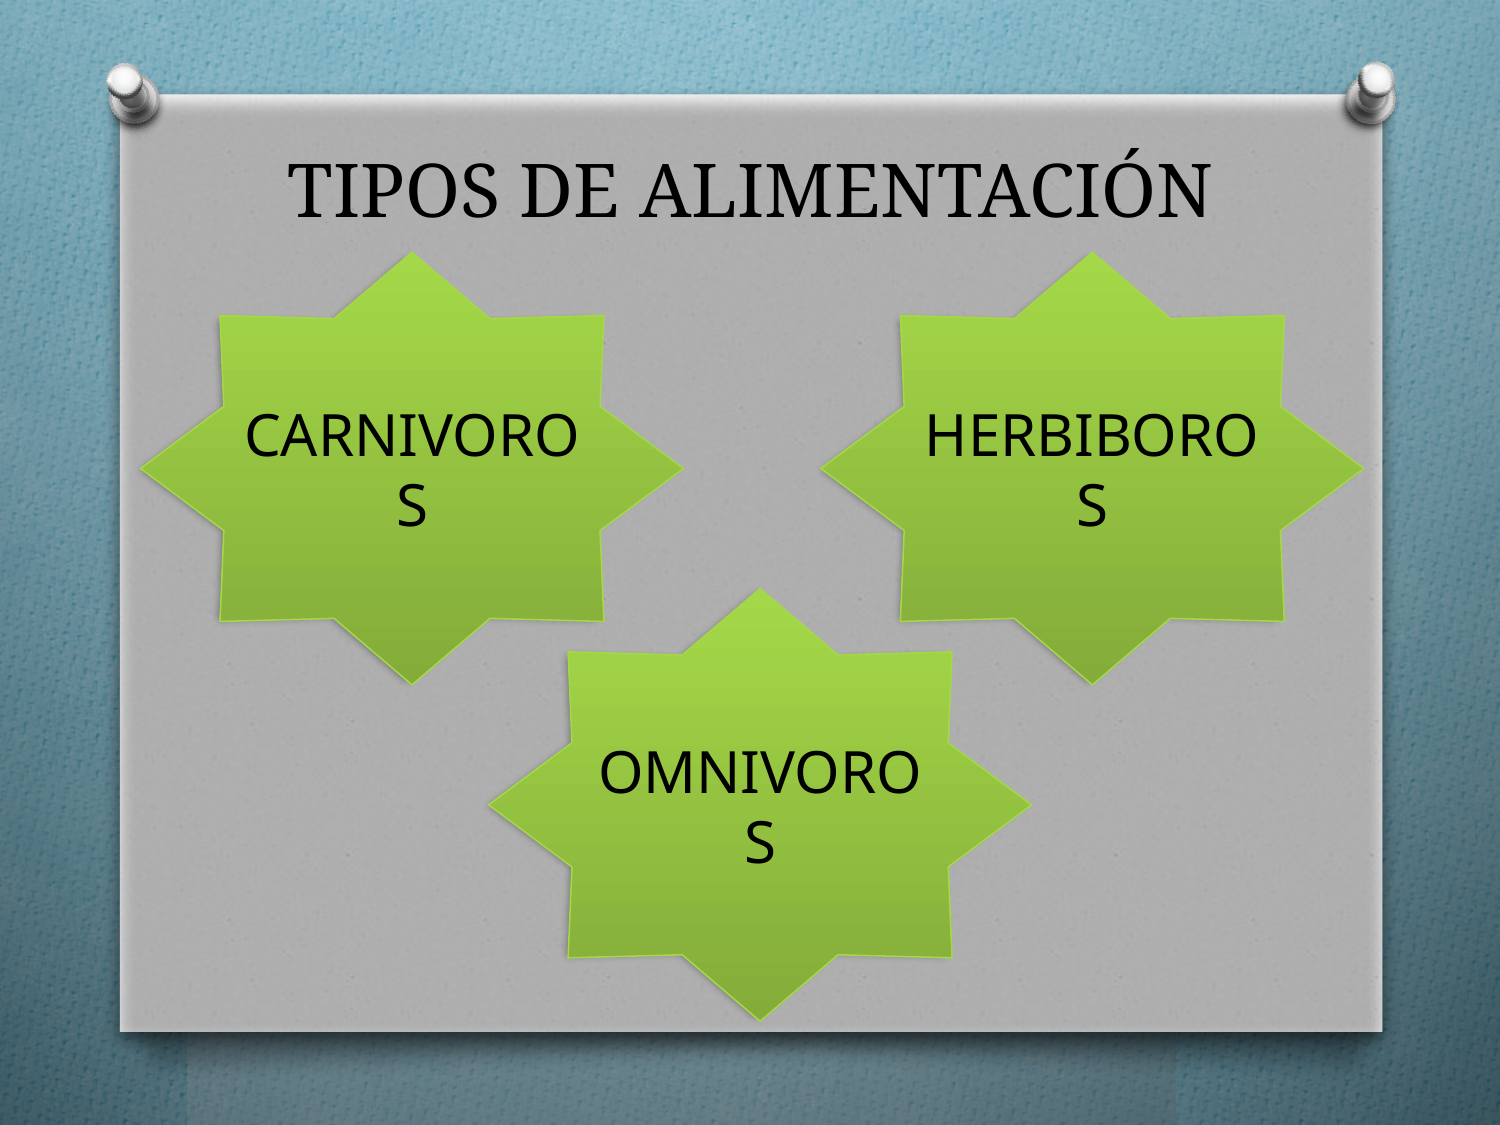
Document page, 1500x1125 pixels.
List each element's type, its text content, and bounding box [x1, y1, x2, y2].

picture [1317, 35, 1439, 156]
text_box OMNIVOROS [487, 588, 1033, 1022]
text_box CARNIVOROS [139, 251, 685, 686]
picture [75, 29, 198, 153]
title TIPOS DE ALIMENTACIÓN [179, 134, 1323, 332]
text_box HERBIBOROS [820, 251, 1365, 686]
